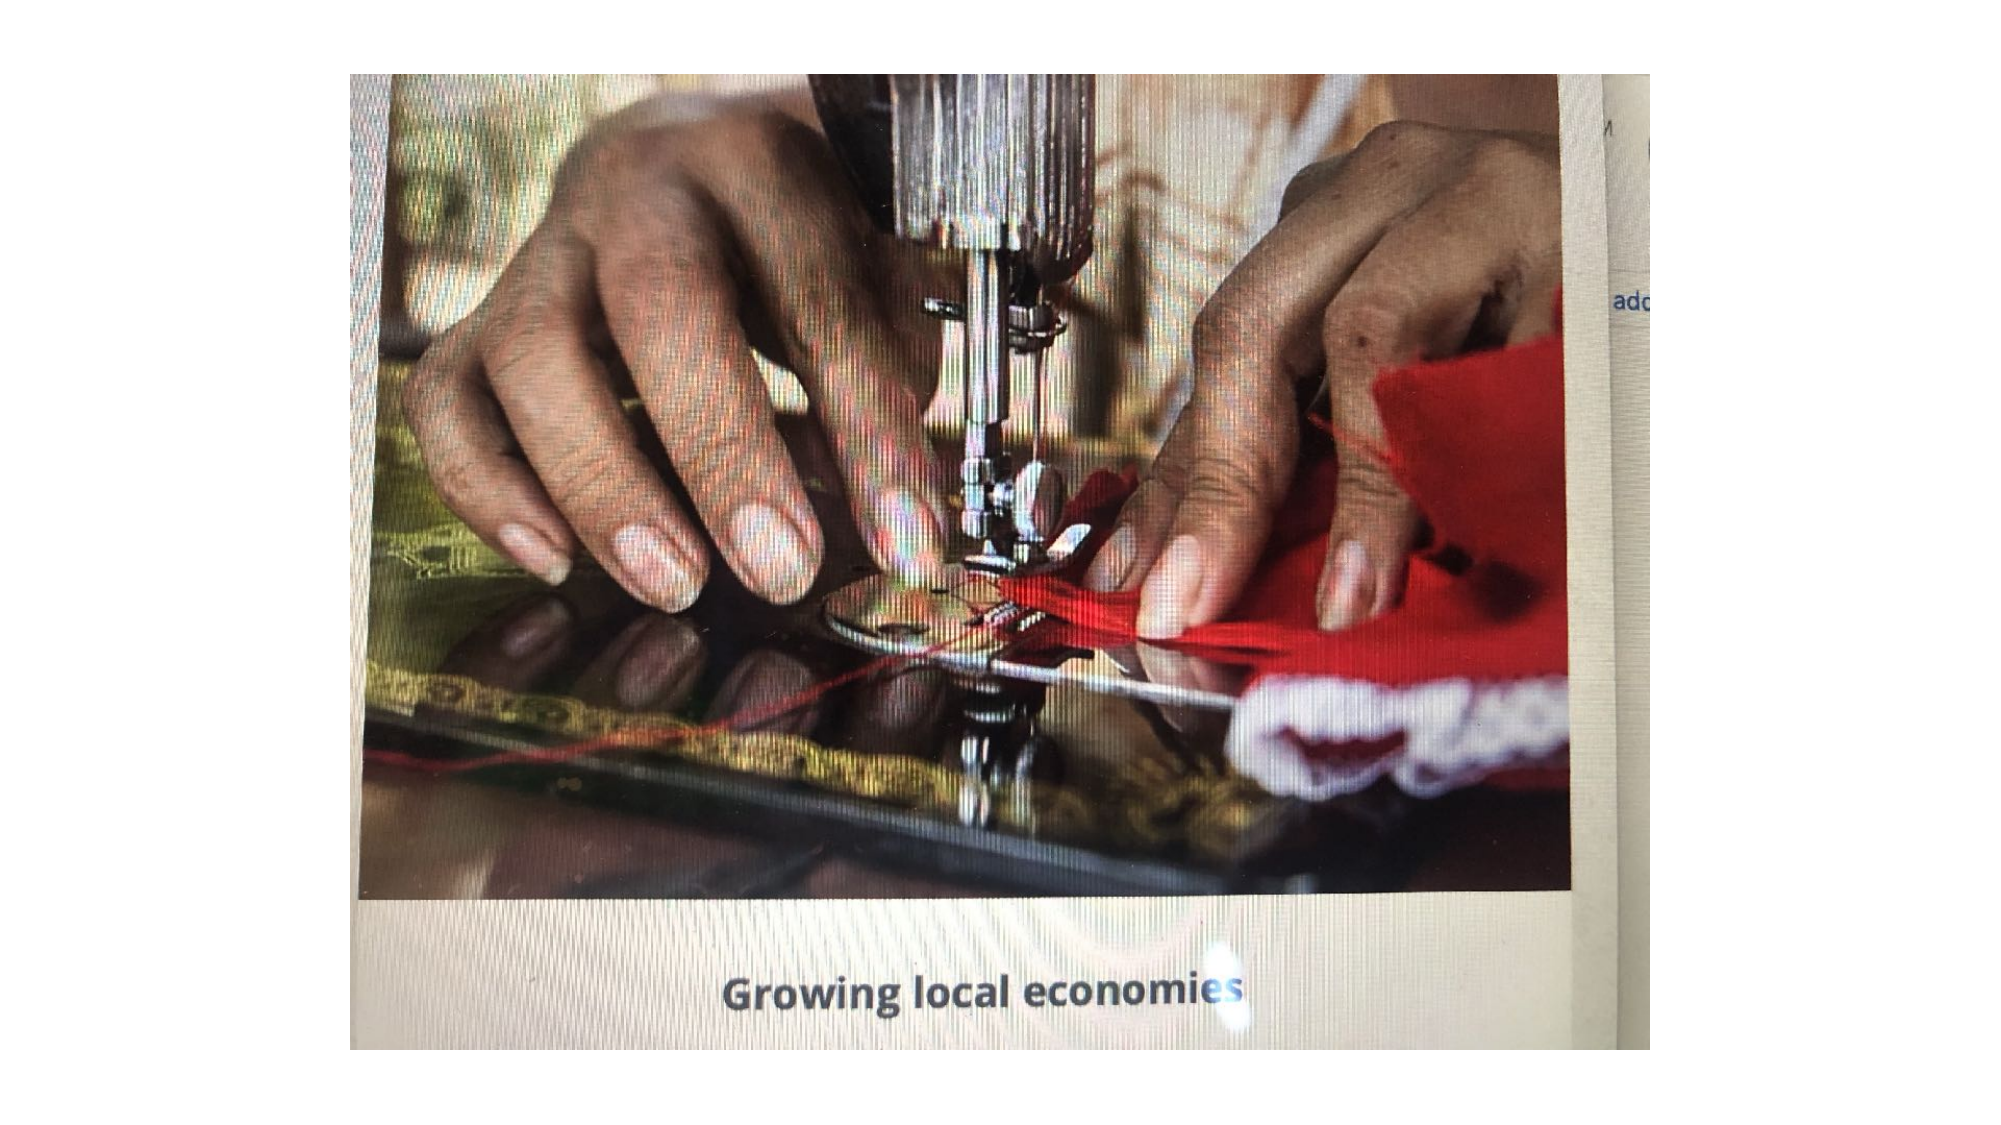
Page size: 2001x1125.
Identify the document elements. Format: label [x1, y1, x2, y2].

picture [349, 74, 1651, 1051]
